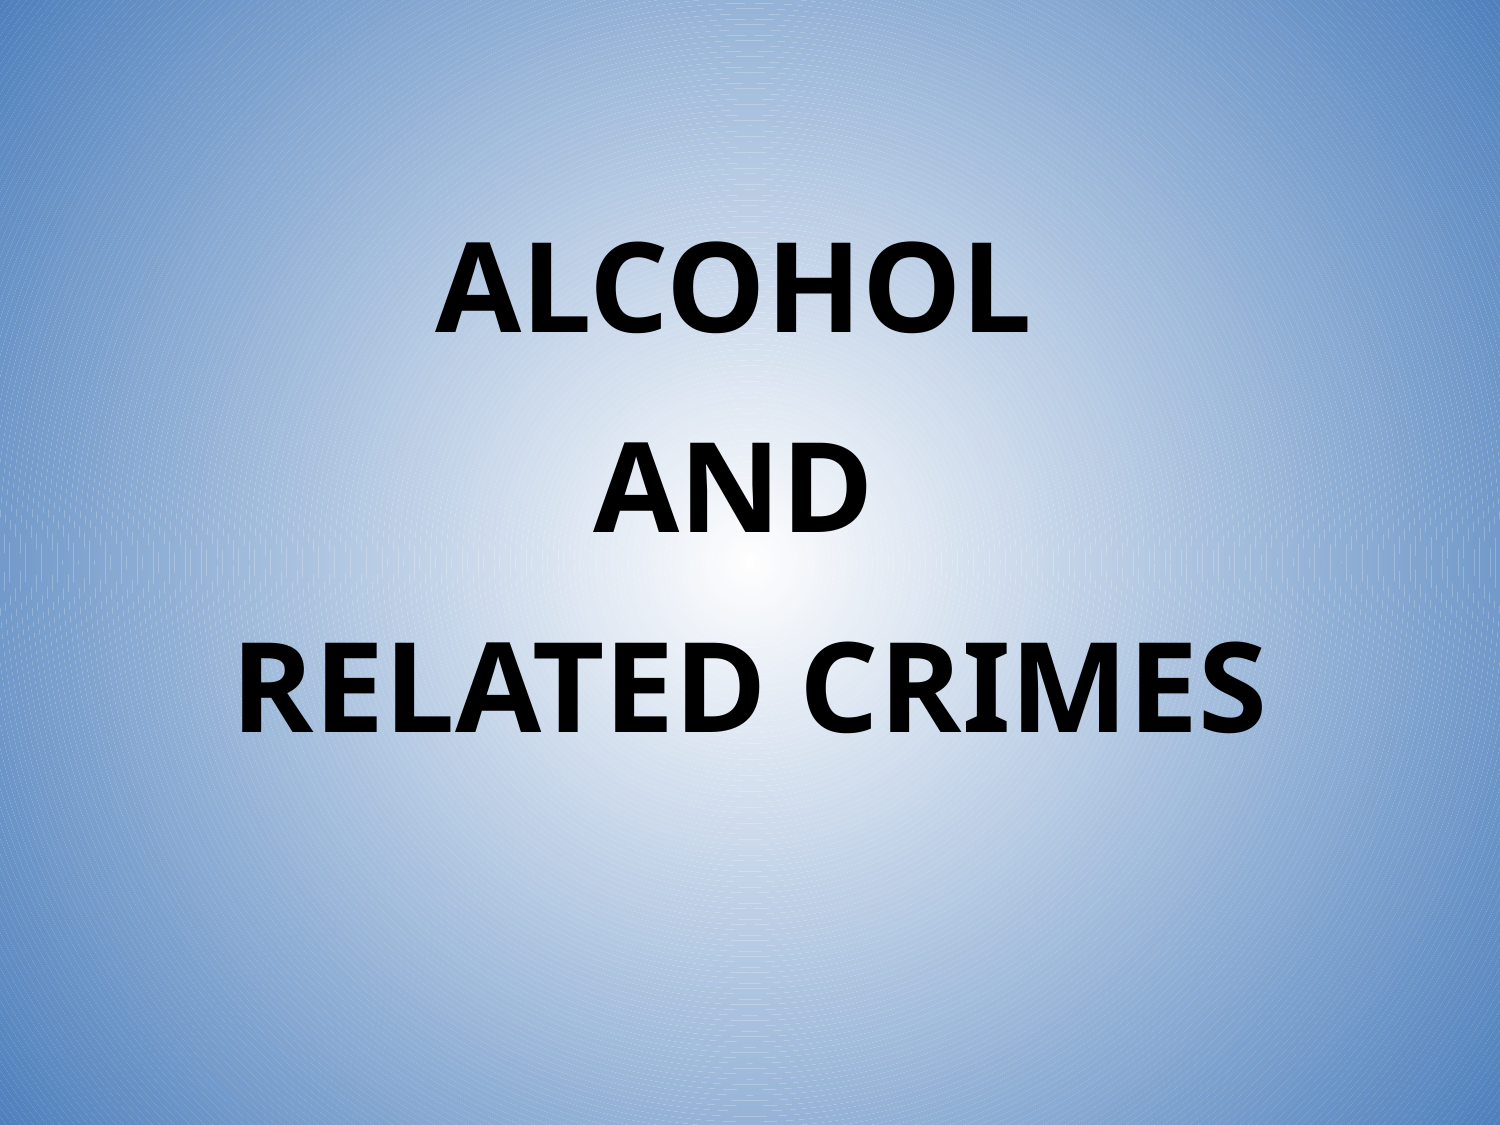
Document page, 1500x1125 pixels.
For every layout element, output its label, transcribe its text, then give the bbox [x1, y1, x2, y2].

text_box ALCOHOL AND RELATED CRIMES [62, 200, 1438, 925]
